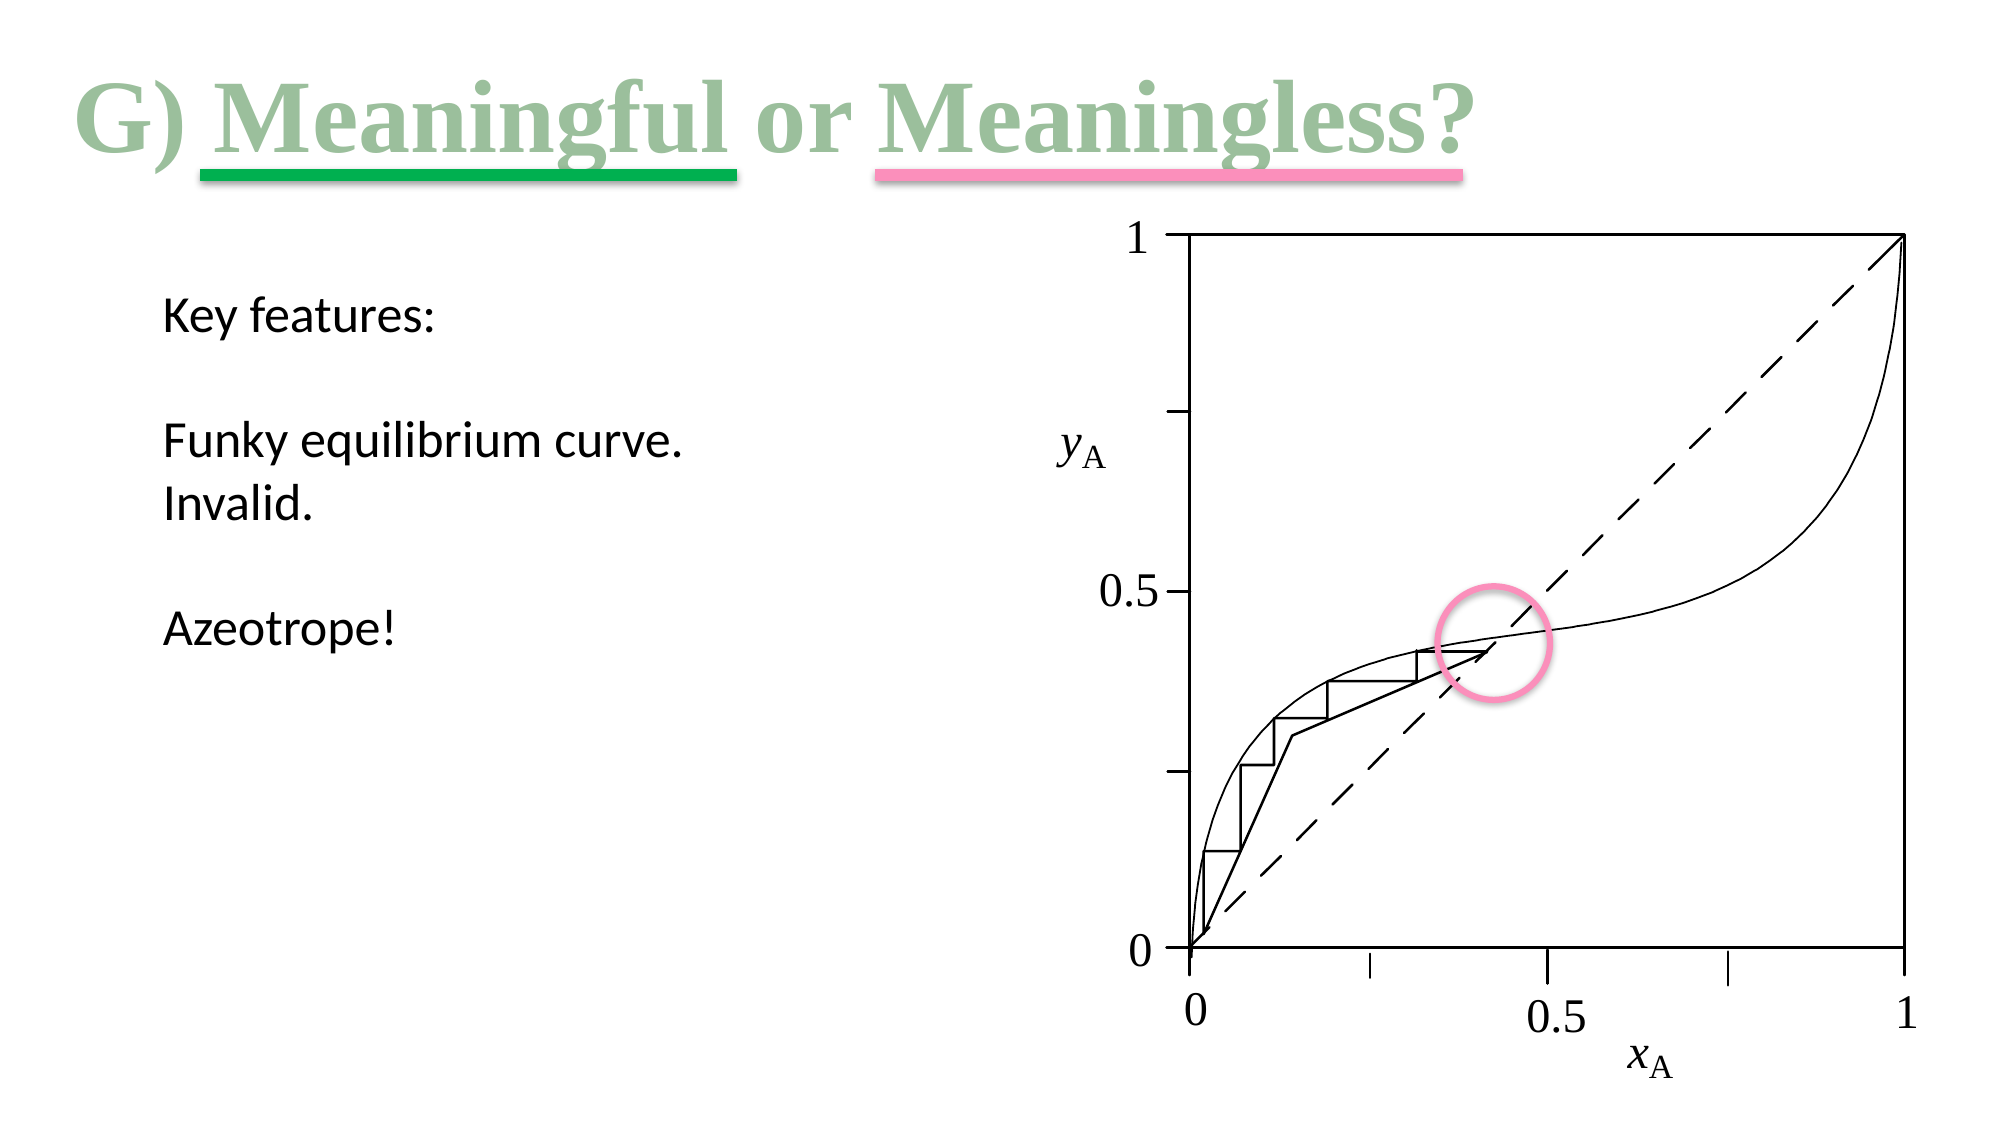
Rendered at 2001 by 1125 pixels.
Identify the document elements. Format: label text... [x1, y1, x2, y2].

text_box Key features: Funky equilibrium curve. Invalid. Azeotrope! [148, 273, 795, 664]
picture [1049, 209, 1926, 1089]
title G) Meaningful or Meaningless? [57, 36, 1925, 184]
